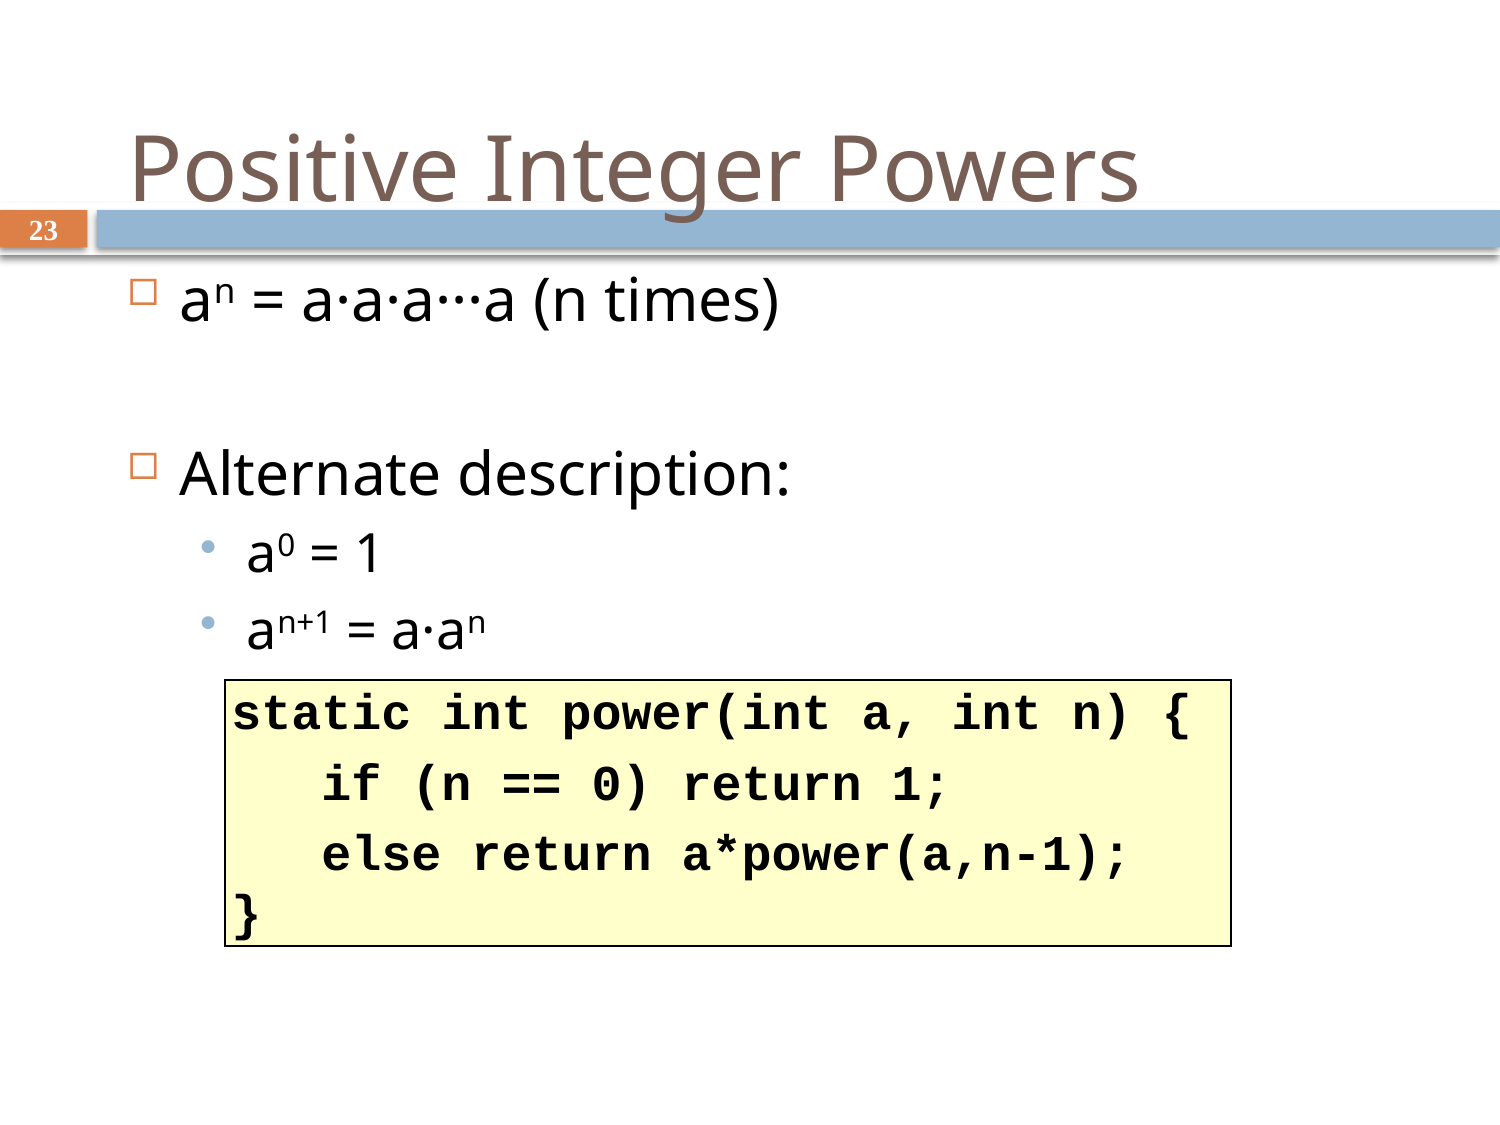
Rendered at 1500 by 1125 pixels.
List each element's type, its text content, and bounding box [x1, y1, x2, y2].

slide_number 23 [0, 208, 88, 249]
list an = a·a·a···a (n times) Alternate description: a0 = 1 an+1 = a·an [112, 253, 1388, 1125]
title Positive Integer Powers [112, 76, 1388, 253]
text_box static int power(int a, int n) { if (n == 0) return 1; else return a*power(a,n-1); } [225, 679, 1232, 947]
